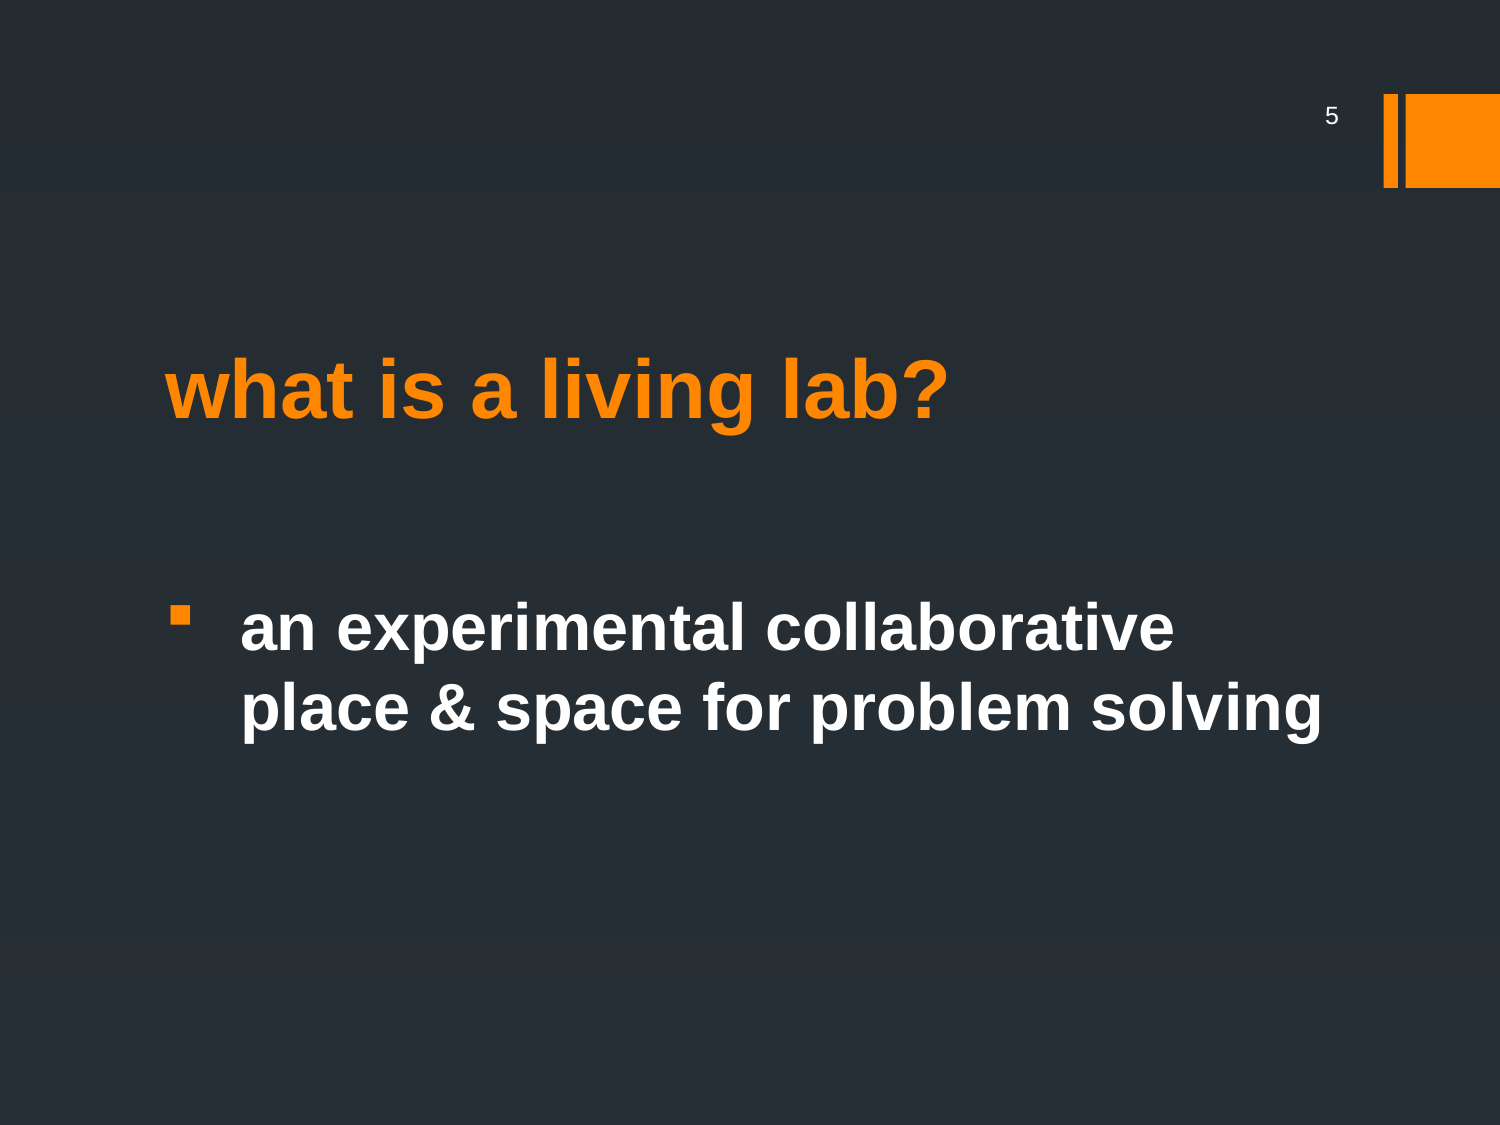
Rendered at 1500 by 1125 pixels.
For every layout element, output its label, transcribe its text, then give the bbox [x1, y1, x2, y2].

slide_number 5 [1199, 90, 1355, 140]
title what is a living lab? [150, 253, 1350, 443]
list an experimental collaborative place & space for problem solving [150, 454, 1350, 1035]
